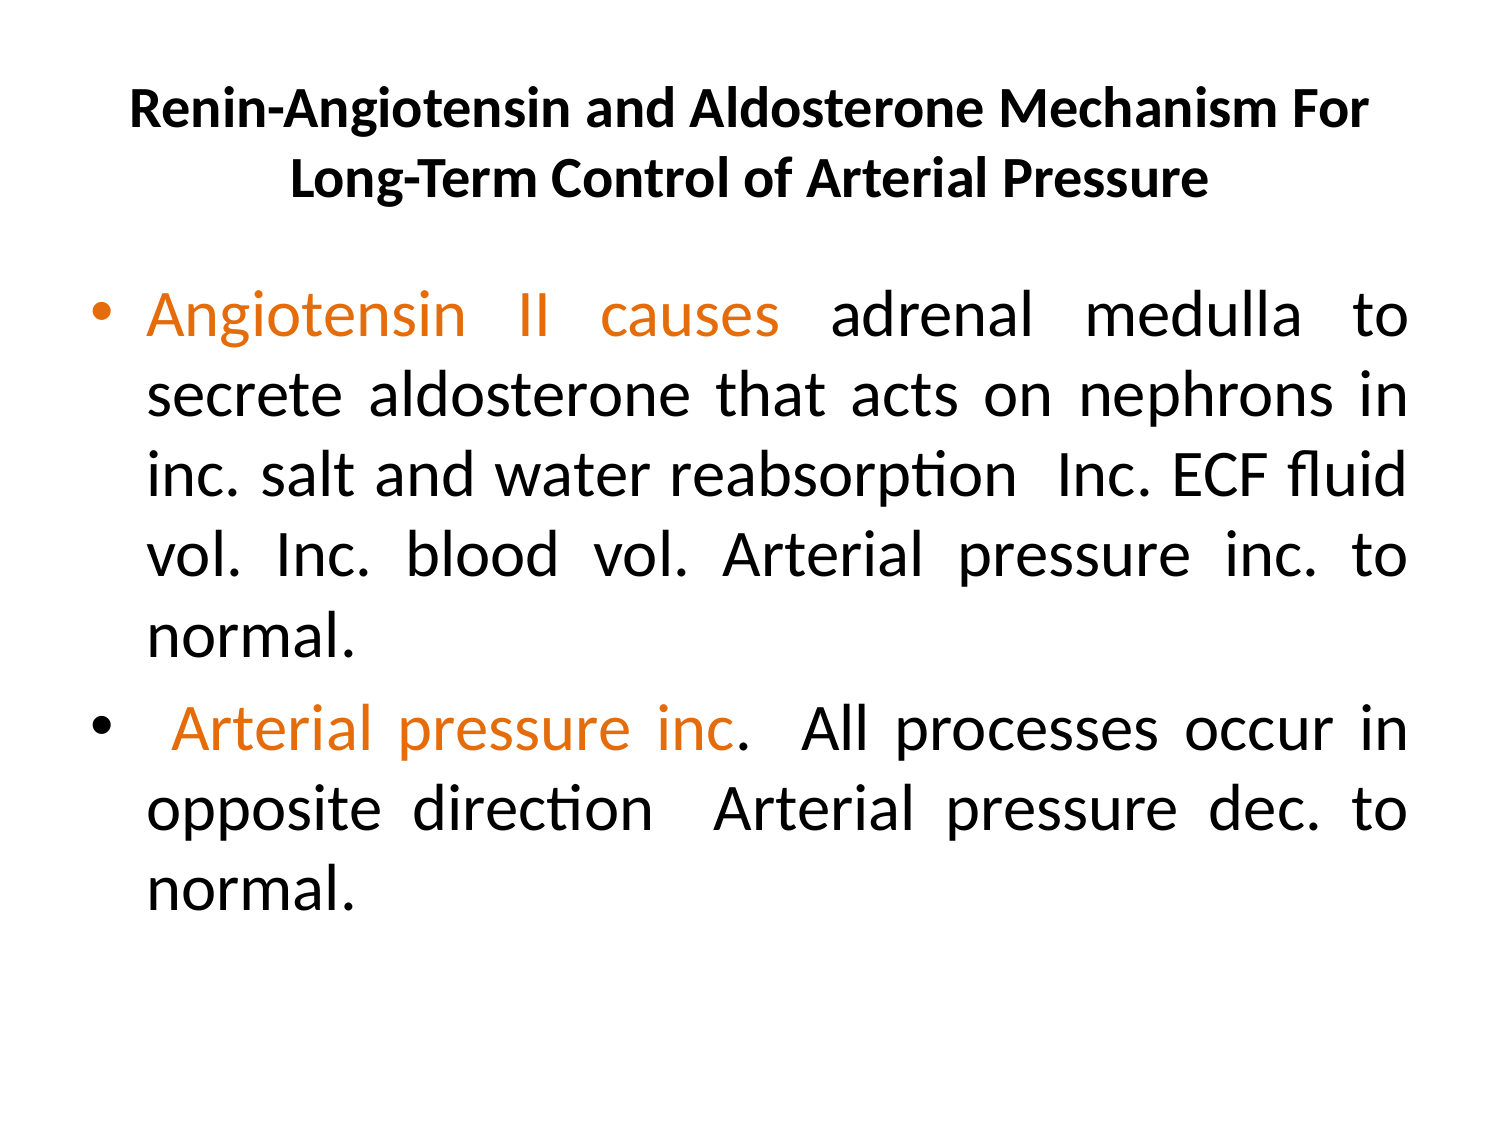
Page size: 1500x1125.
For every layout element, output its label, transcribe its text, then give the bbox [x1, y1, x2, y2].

title Renin-Angiotensin and Aldosterone Mechanism For Long-Term Control of Arterial Pressure [75, 45, 1425, 233]
list Angiotensin II causes adrenal medulla to secrete aldosterone that acts on nephrons in inc. salt and water reabsorption Inc. ECF fluid vol. Inc. blood vol. Arterial pressure inc. to normal. Arterial pressure inc. All processes occur in opposite direction Arterial pressure dec. to normal. [75, 262, 1425, 1005]
